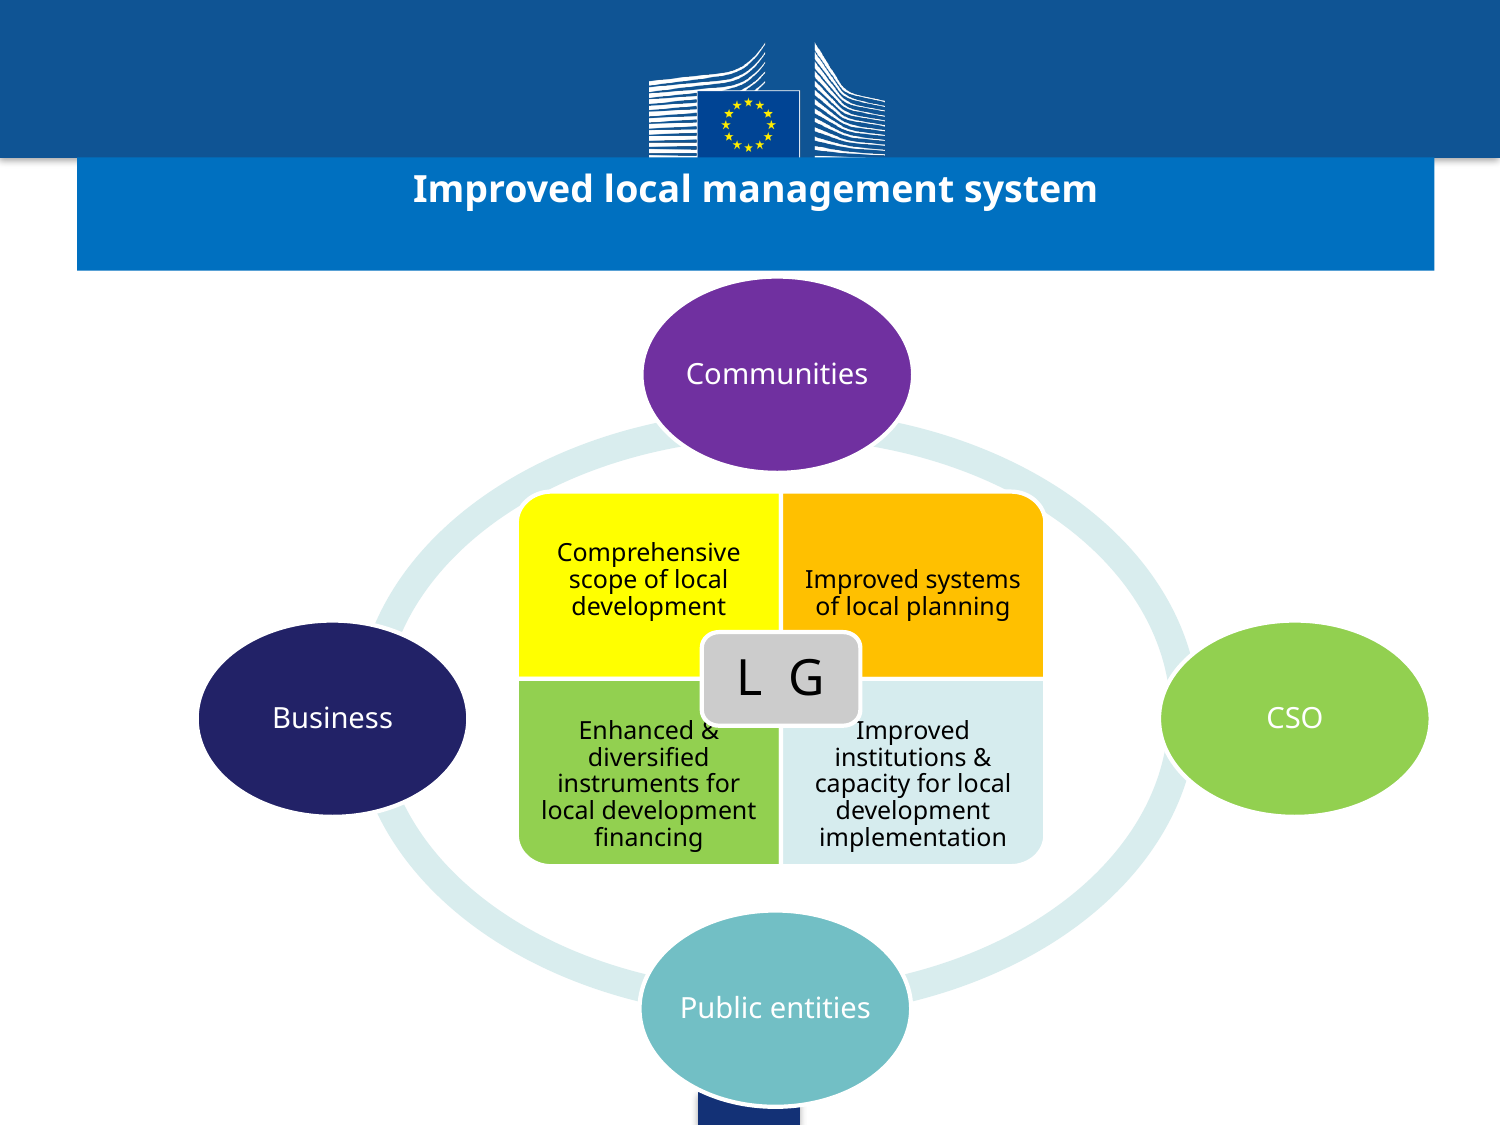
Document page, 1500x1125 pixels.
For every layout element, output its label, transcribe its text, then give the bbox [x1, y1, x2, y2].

picture [649, 42, 885, 157]
text_box Public entities [637, 908, 914, 1109]
text_box [875, 422, 1190, 679]
text_box CSO [1156, 618, 1433, 819]
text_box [516, 491, 1046, 867]
text_box [377, 805, 645, 1002]
text_box Communities [639, 274, 916, 475]
text_box Business [194, 618, 471, 819]
text_box [375, 423, 680, 632]
text_box [906, 753, 1186, 1002]
text_box Improved local management system [77, 157, 1435, 271]
